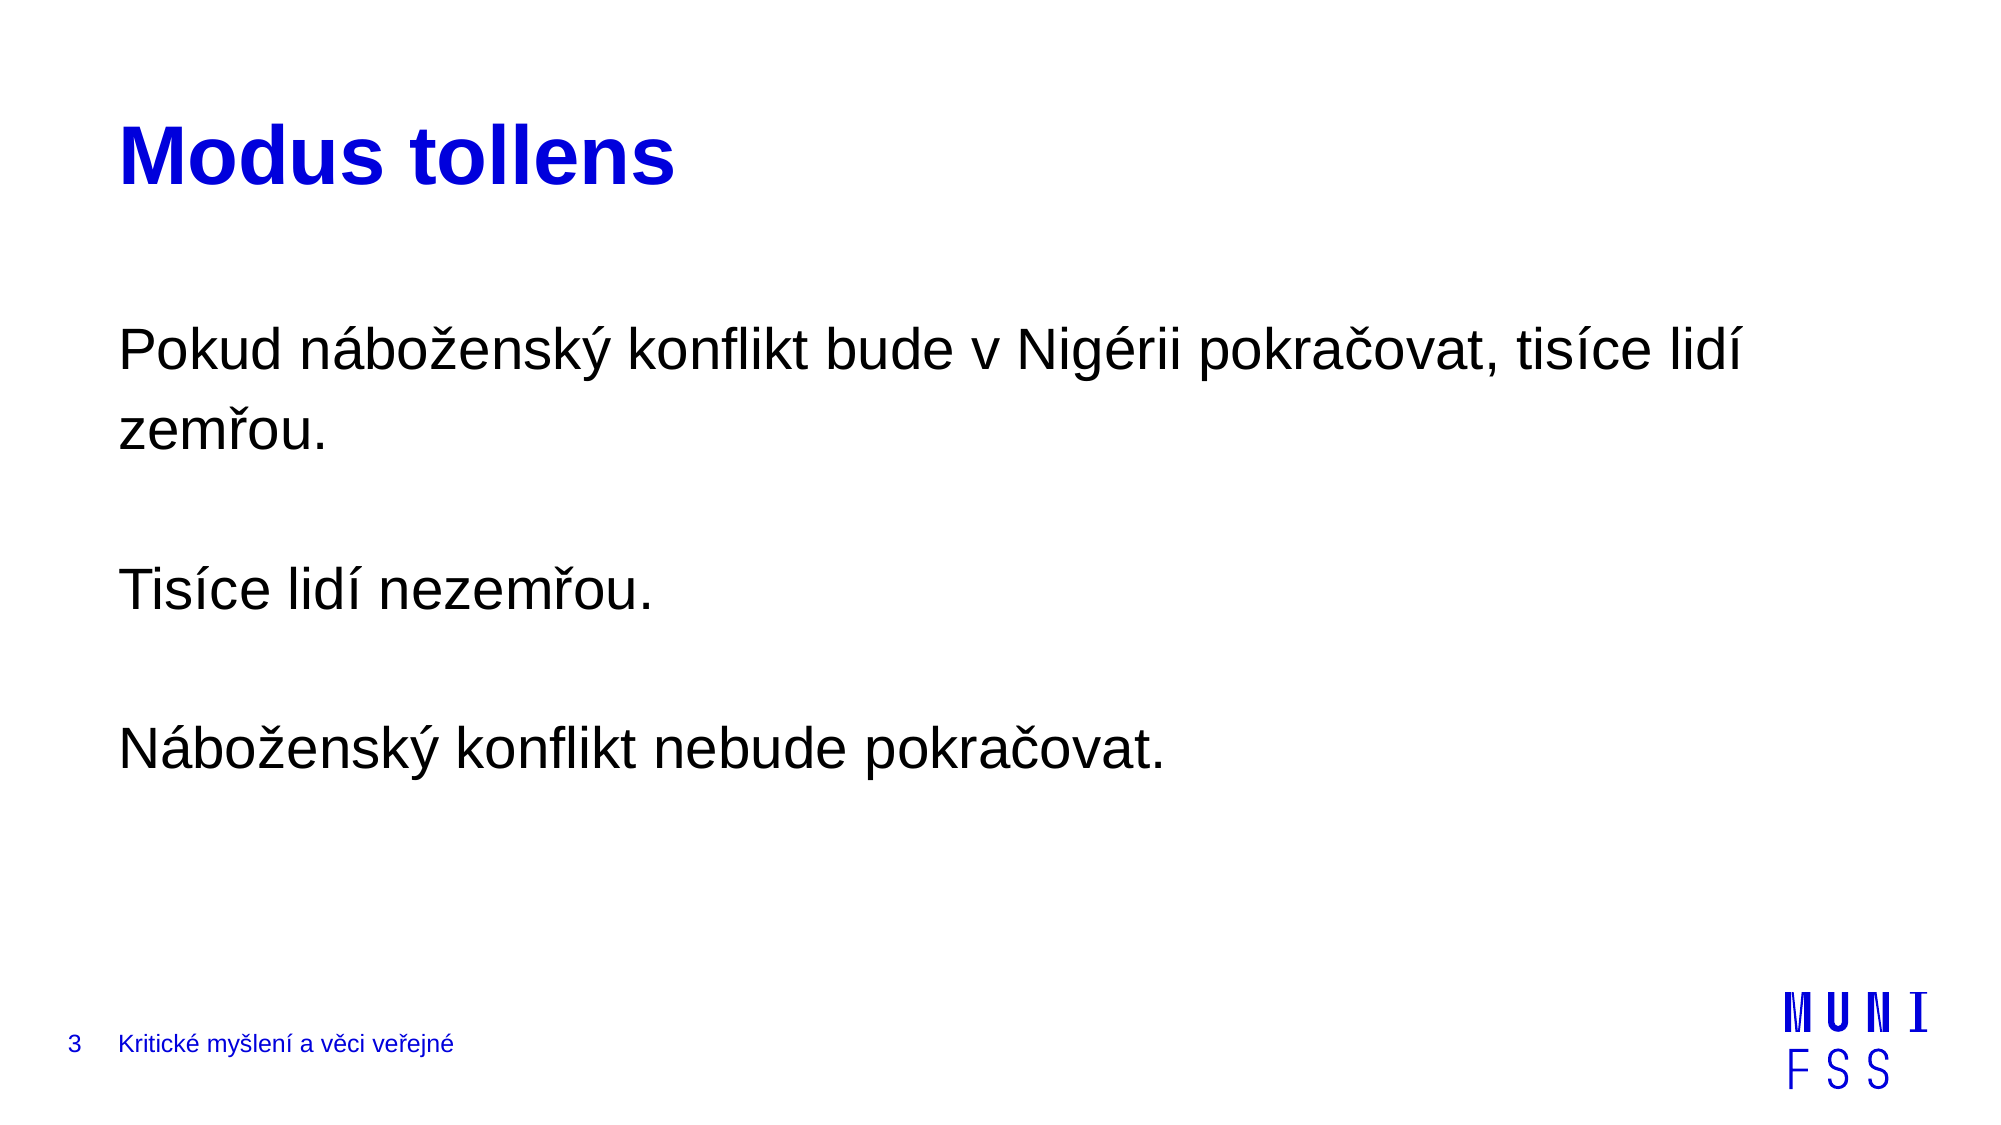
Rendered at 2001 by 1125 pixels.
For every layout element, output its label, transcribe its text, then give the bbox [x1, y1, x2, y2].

list Pokud náboženský konflikt bude v Nigérii pokračovat, tisíce lidí zemřou. Tisíce lidí nezemřou. Náboženský konflikt nebude pokračovat. [118, 231, 1865, 957]
slide_number 3 [67, 1021, 110, 1063]
title Modus tollens [118, 118, 1883, 193]
footer Kritické myšlení a věci veřejné [118, 1021, 1418, 1063]
